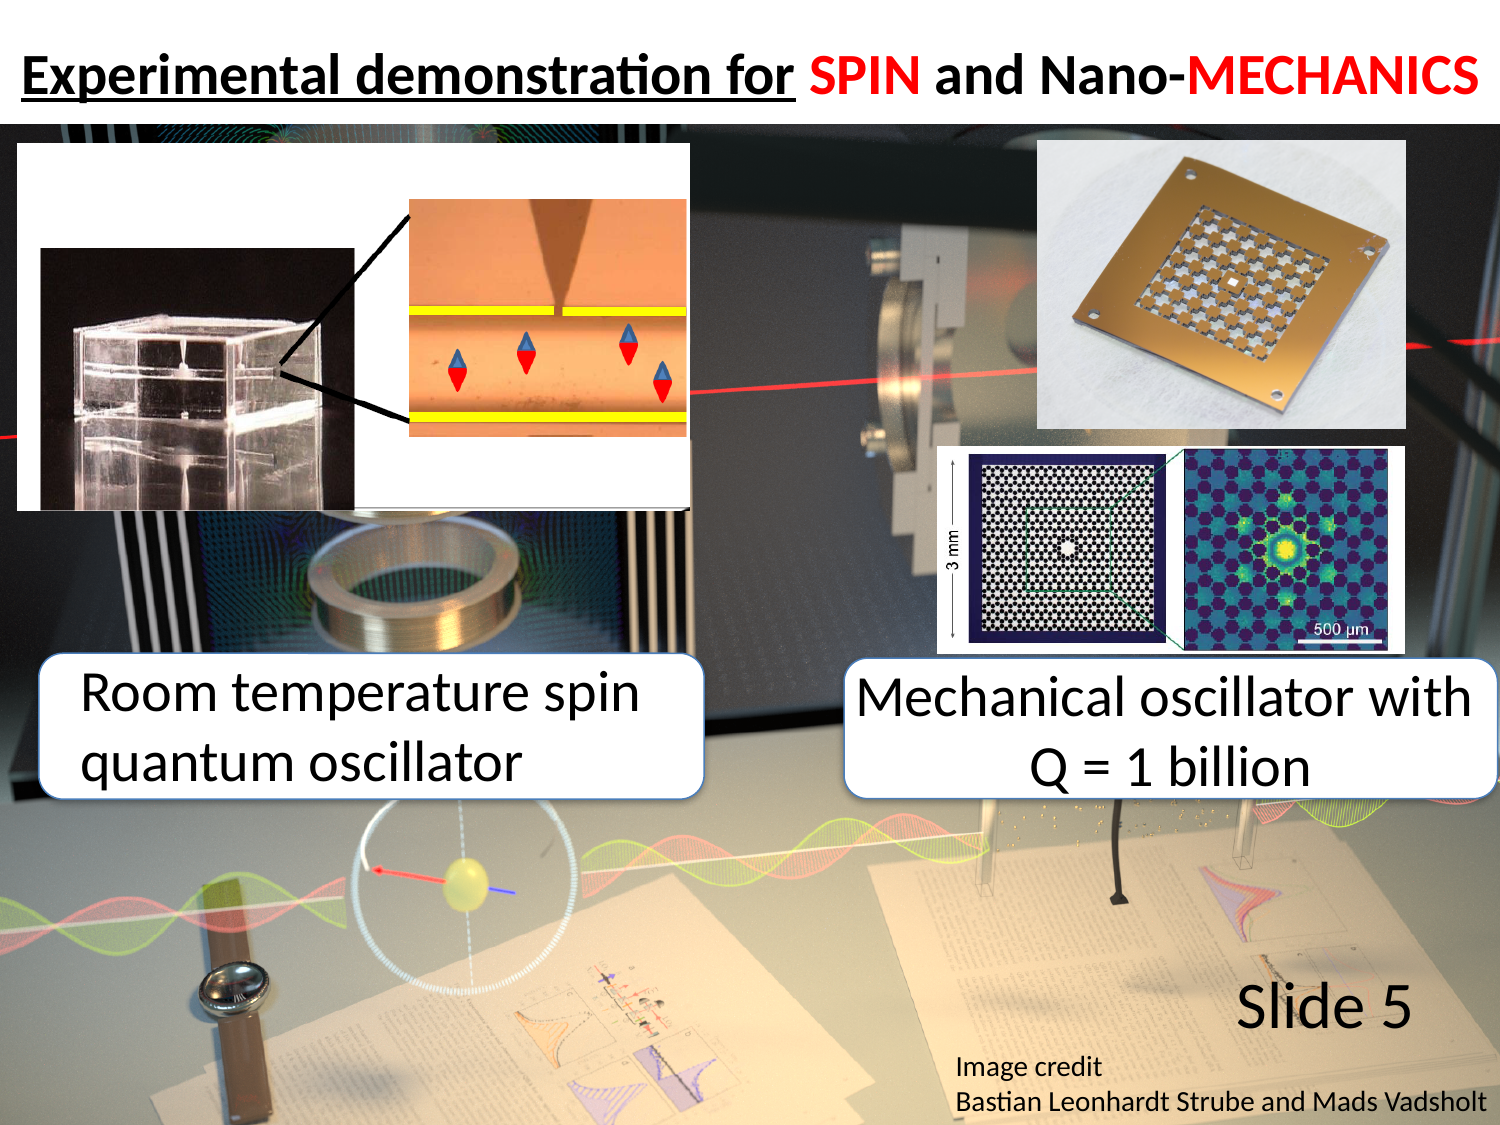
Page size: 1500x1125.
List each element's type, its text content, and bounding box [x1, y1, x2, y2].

text_box Experimental demonstration for SPIN and Nano-MECHANICS [6, 28, 1500, 114]
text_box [788, 140, 1500, 808]
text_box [17, 143, 705, 848]
picture [0, 124, 1500, 1125]
